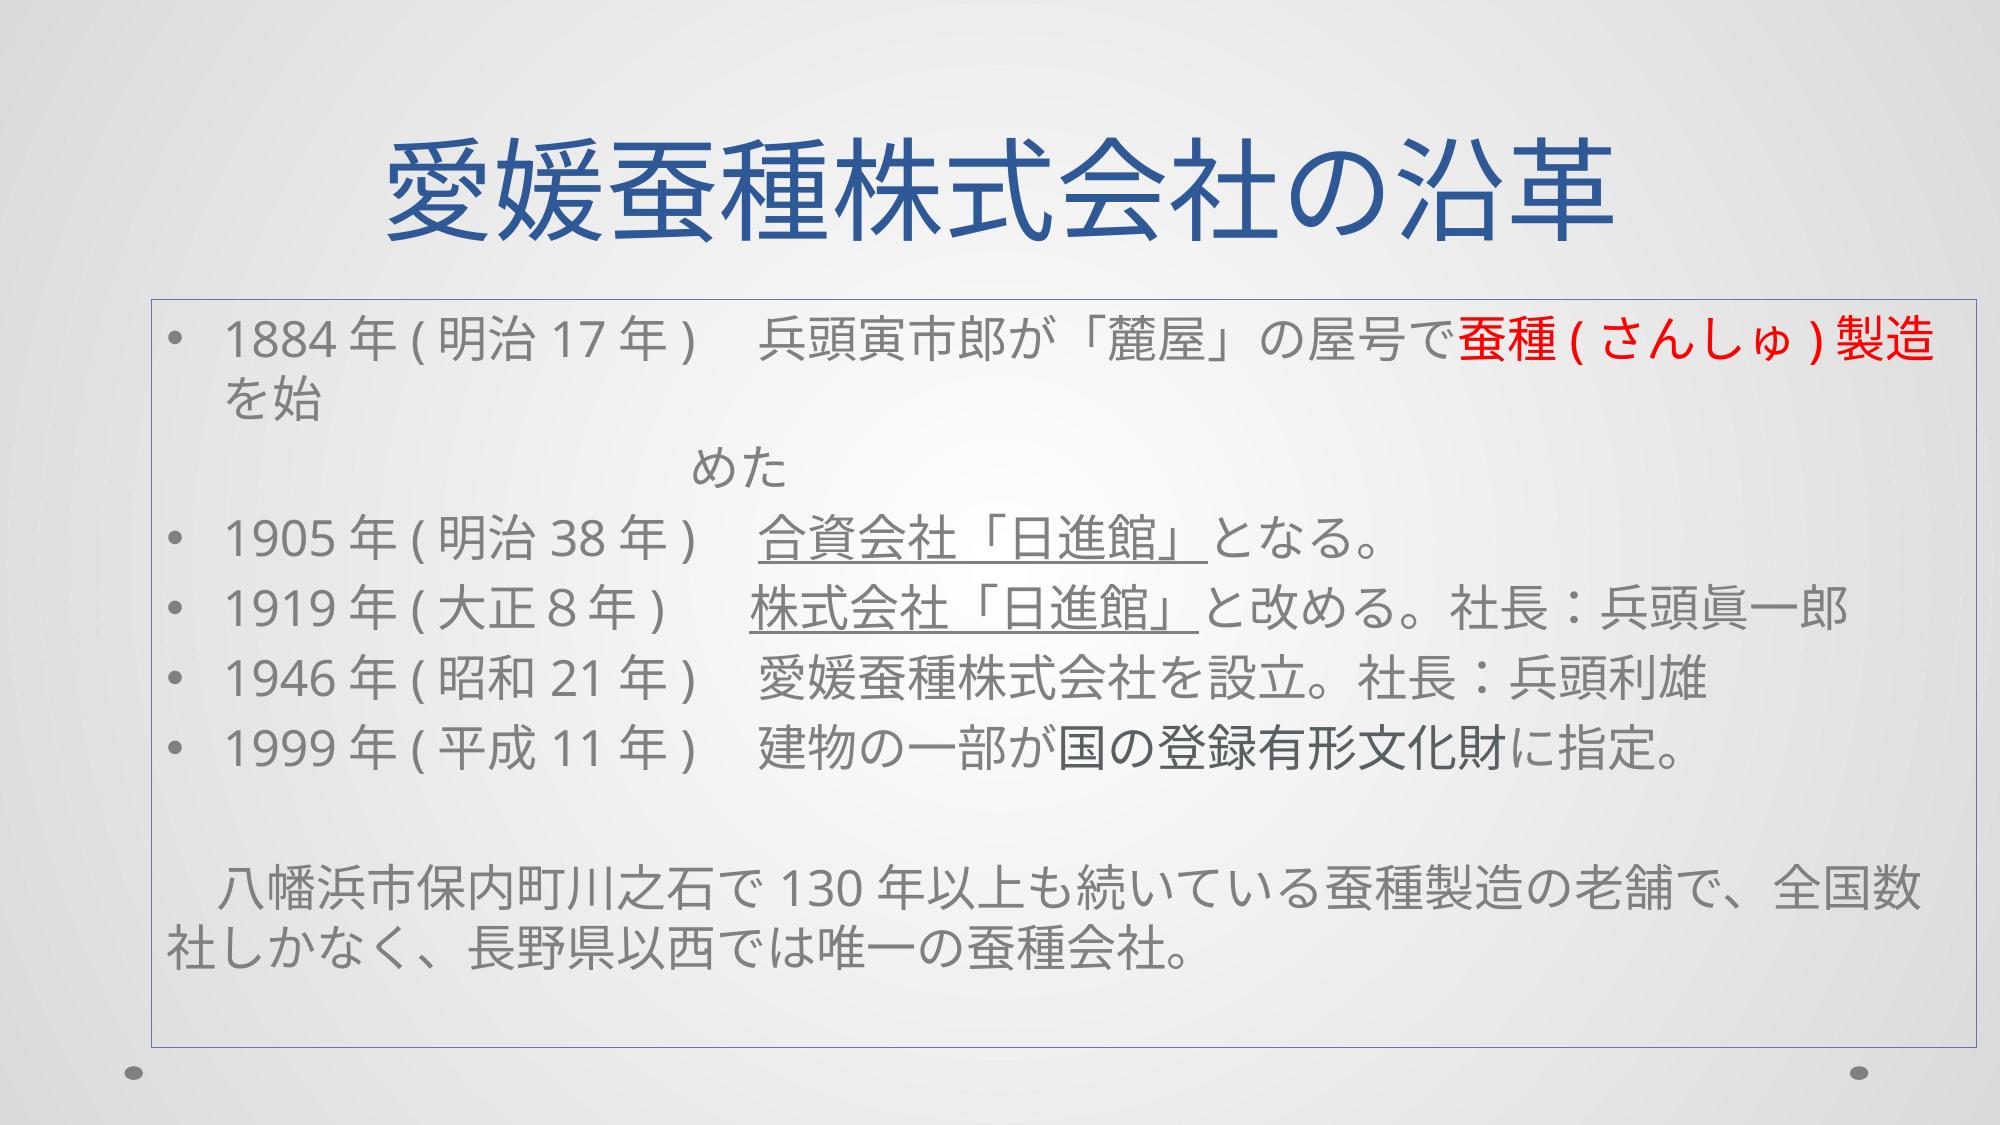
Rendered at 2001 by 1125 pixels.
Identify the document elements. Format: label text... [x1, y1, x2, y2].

title 愛媛蚕種株式会社の沿革 [99, 0, 1900, 263]
list 1884年(明治17年) 兵頭寅市郎が「麓屋」の屋号で蚕種(さんしゅ)製造を始 めた 1905年(明治38年) 合資会社「日進館」となる。 1919年(大正８年) 株式会社「日進館」と改める。社長：兵頭眞一郎 1946年(昭和21年) 愛媛蚕種株式会社を設立。社長：兵頭利雄 1999年(平成11年) 建物の一部が国の登録有形文化財に指定。 八幡浜市保内町川之石で130年以上も続いている蚕種製造の老舗で、全国数社しかなく、長野県以西では唯一の蚕種会社。 [151, 299, 1977, 1048]
